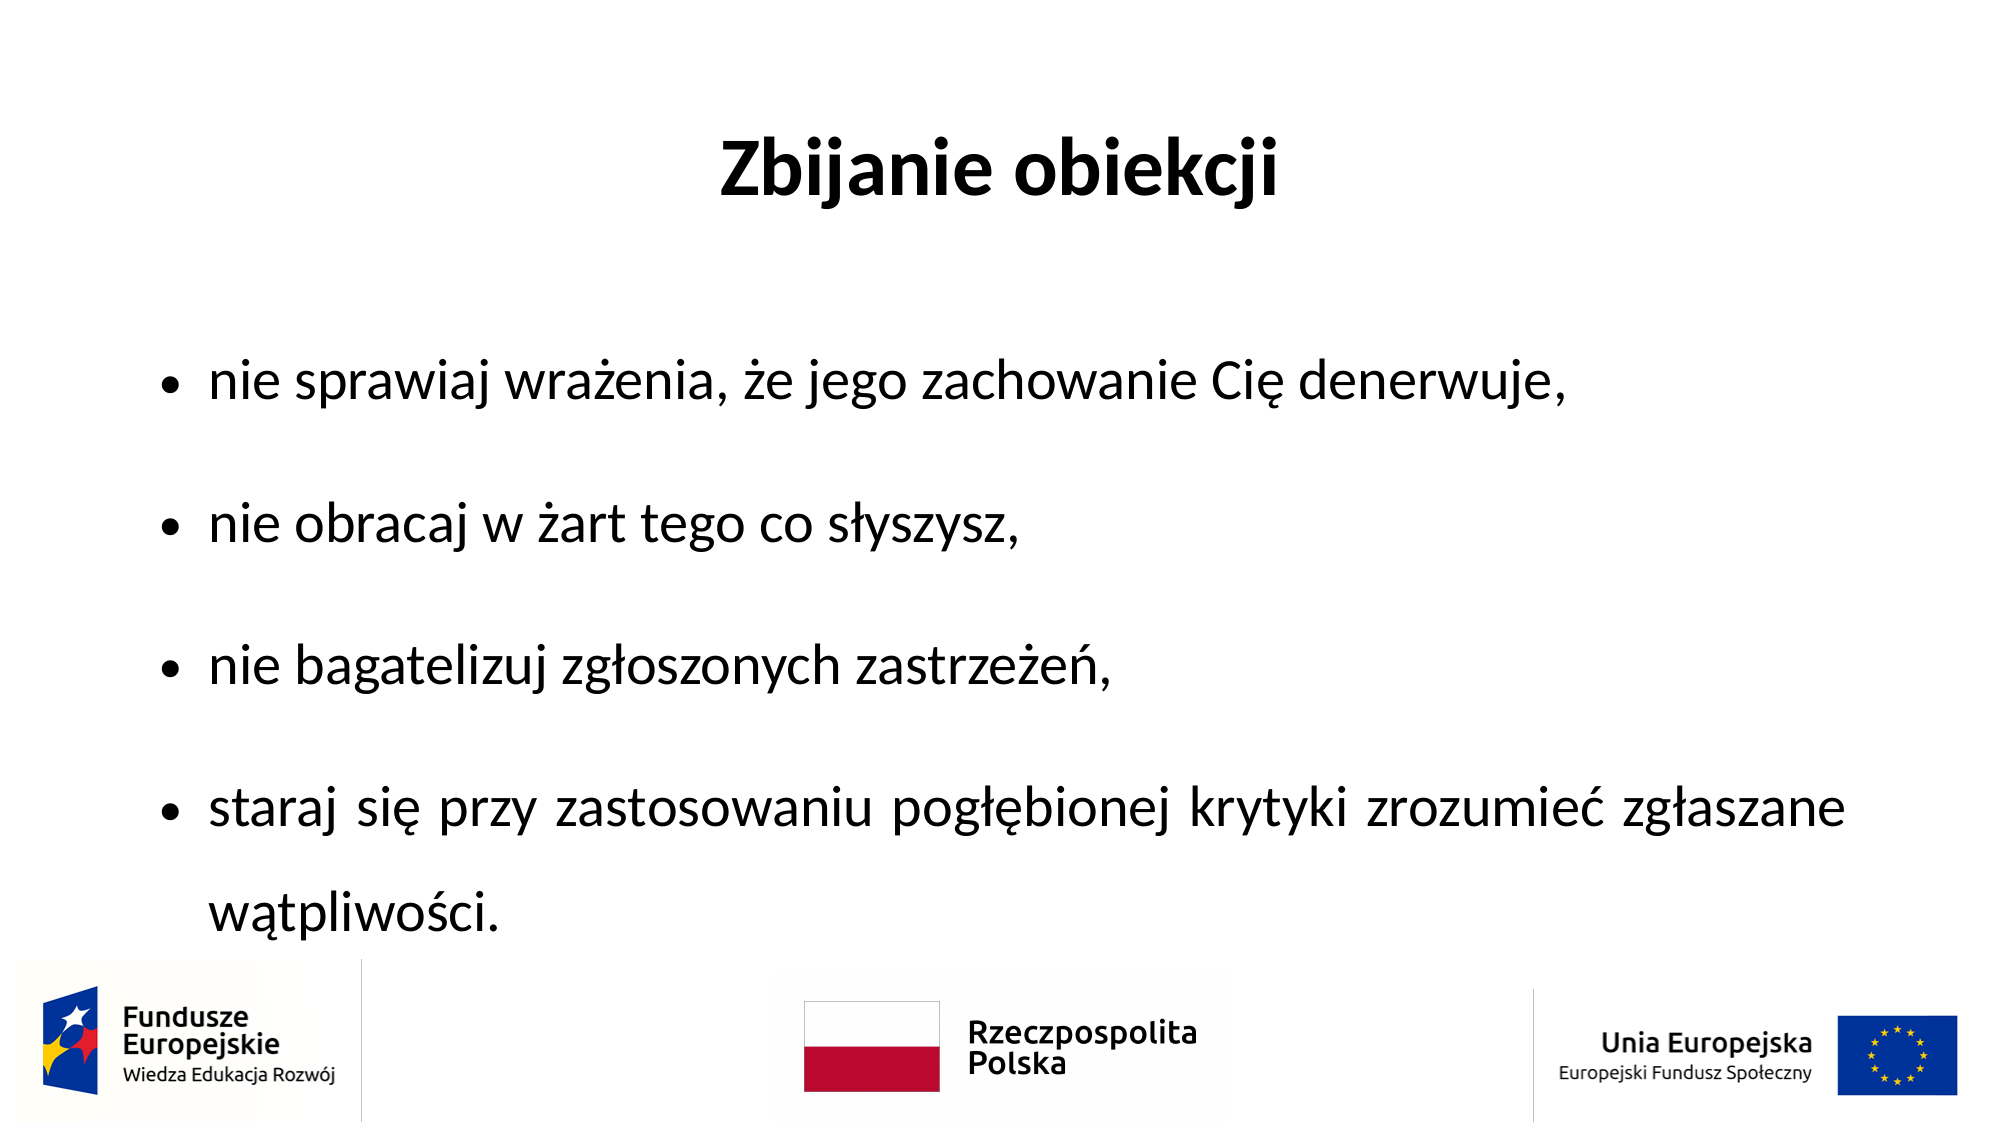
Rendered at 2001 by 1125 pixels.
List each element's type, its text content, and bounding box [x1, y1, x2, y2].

list nie sprawiaj wrażenia, że jego zachowanie Cię denerwuje, nie obracaj w żart tego co słyszysz, nie bagatelizuj zgłoszonych zastrzeżeń, staraj się przy zastosowaniu pogłębionej krytyki zrozumieć zgłaszane wątpliwości. [137, 299, 1863, 958]
title Zbijanie obiekcji [137, 59, 1863, 278]
picture [16, 958, 1984, 1123]
